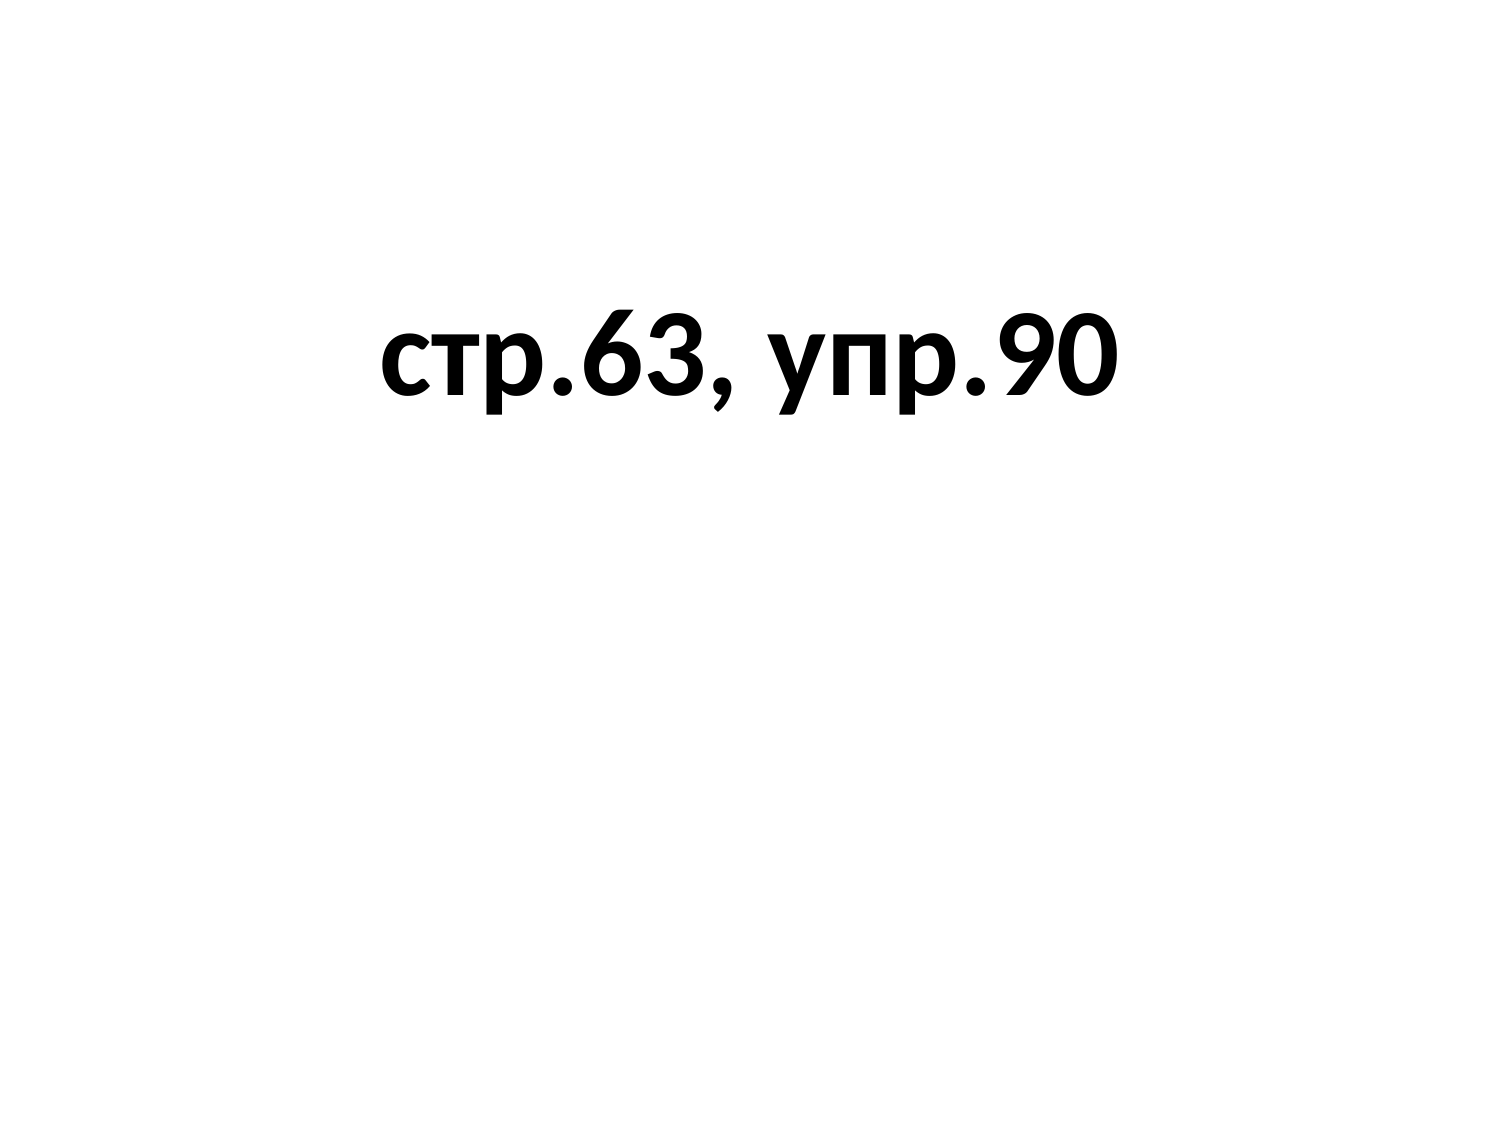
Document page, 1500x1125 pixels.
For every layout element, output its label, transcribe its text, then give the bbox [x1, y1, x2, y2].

list стр.63, упр.90 [75, 262, 1425, 1005]
